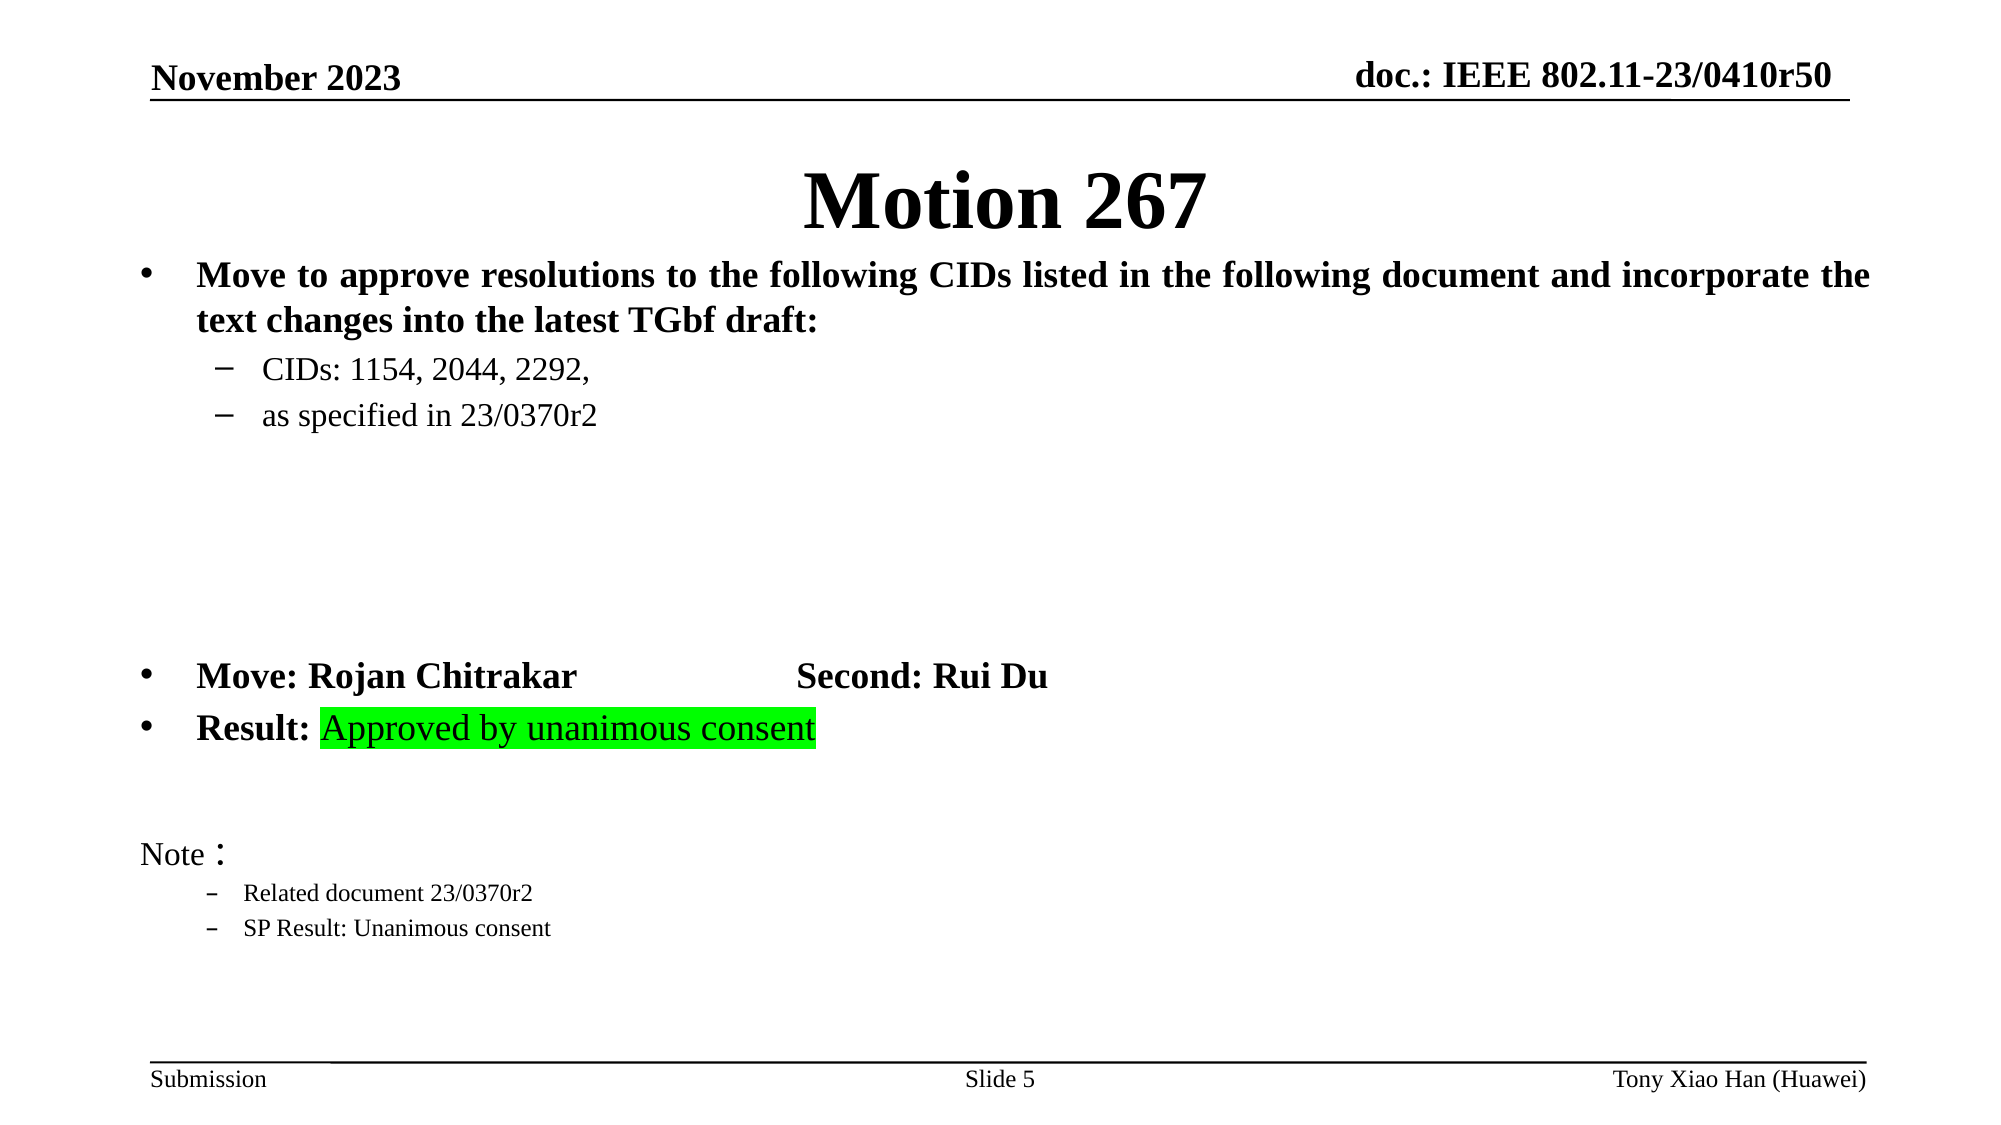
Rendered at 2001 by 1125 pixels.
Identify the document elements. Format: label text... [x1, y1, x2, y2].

text_box Move to approve resolutions to the following CIDs listed in the following document and incorporate the text changes into the latest TGbf draft: CIDs: 1154, 2044, 2292, as specified in 23/0370r2 Move: Rojan Chitrakar Second: Rui Du Result: Approved by unanimous consent Note： Related document 23/0370r2 SP Result: Unanimous consent [125, 212, 1888, 900]
text_box Motion 267 [368, 137, 1644, 212]
